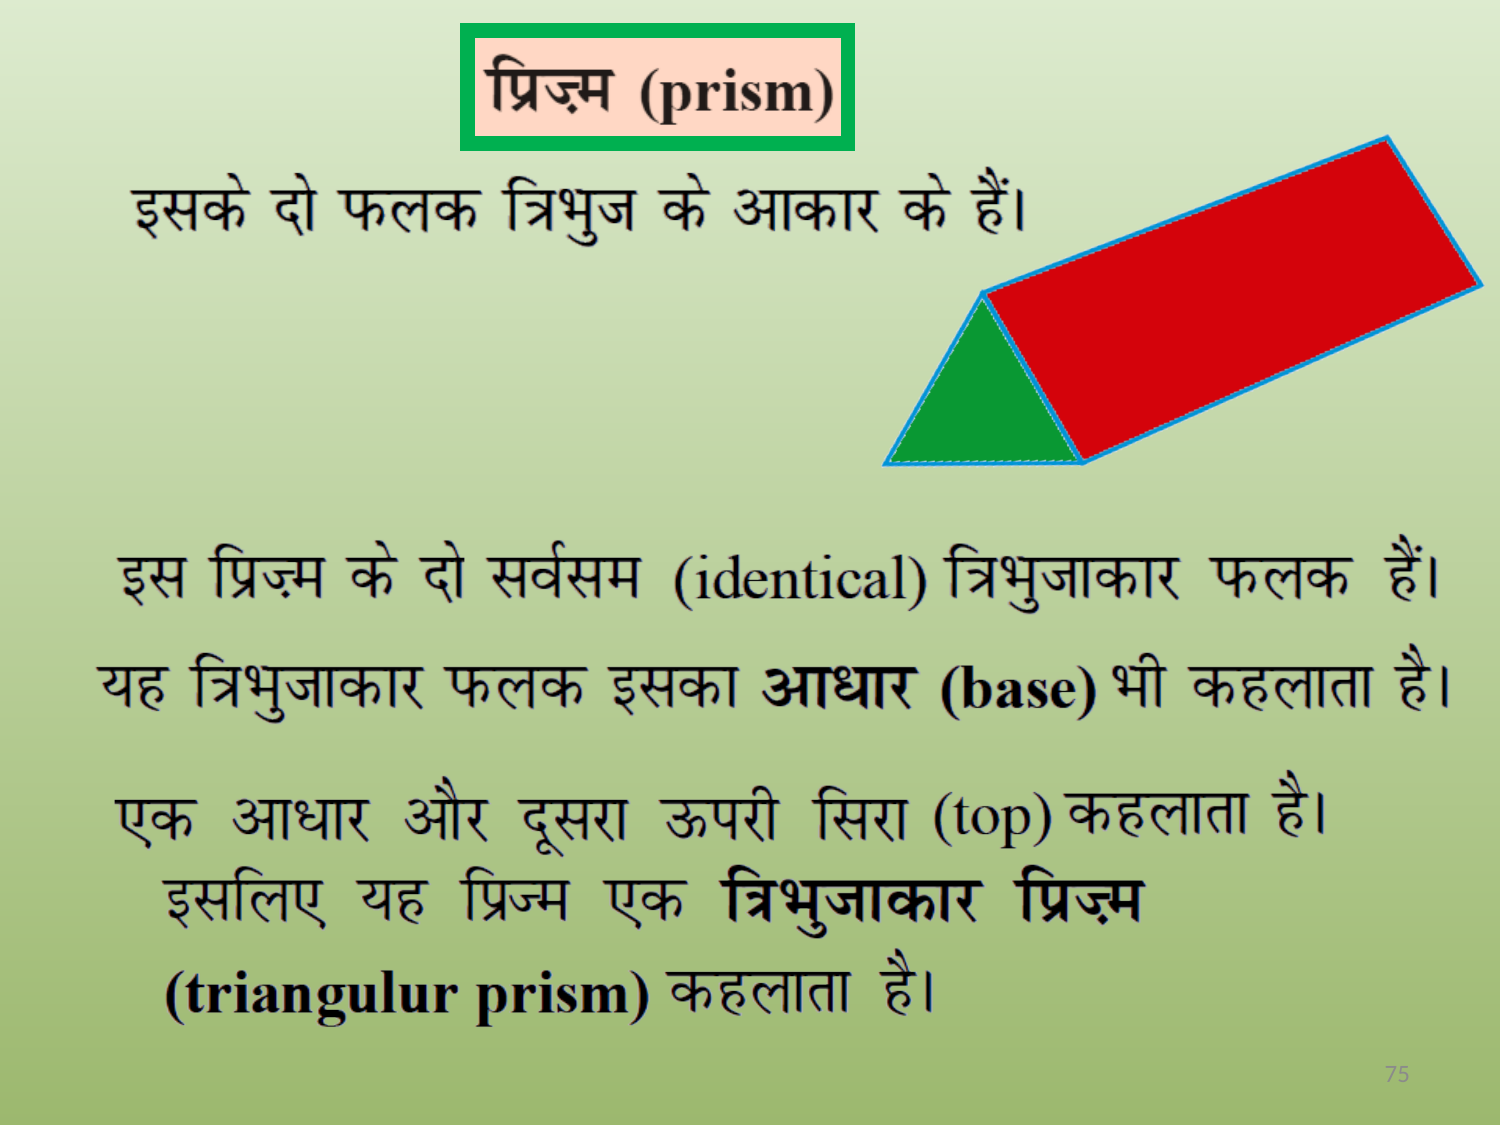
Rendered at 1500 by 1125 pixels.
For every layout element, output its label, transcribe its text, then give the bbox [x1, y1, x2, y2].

picture [74, 637, 1457, 729]
slide_number 75 [1074, 1042, 1425, 1103]
picture [99, 762, 1351, 1043]
picture [99, 37, 1500, 621]
